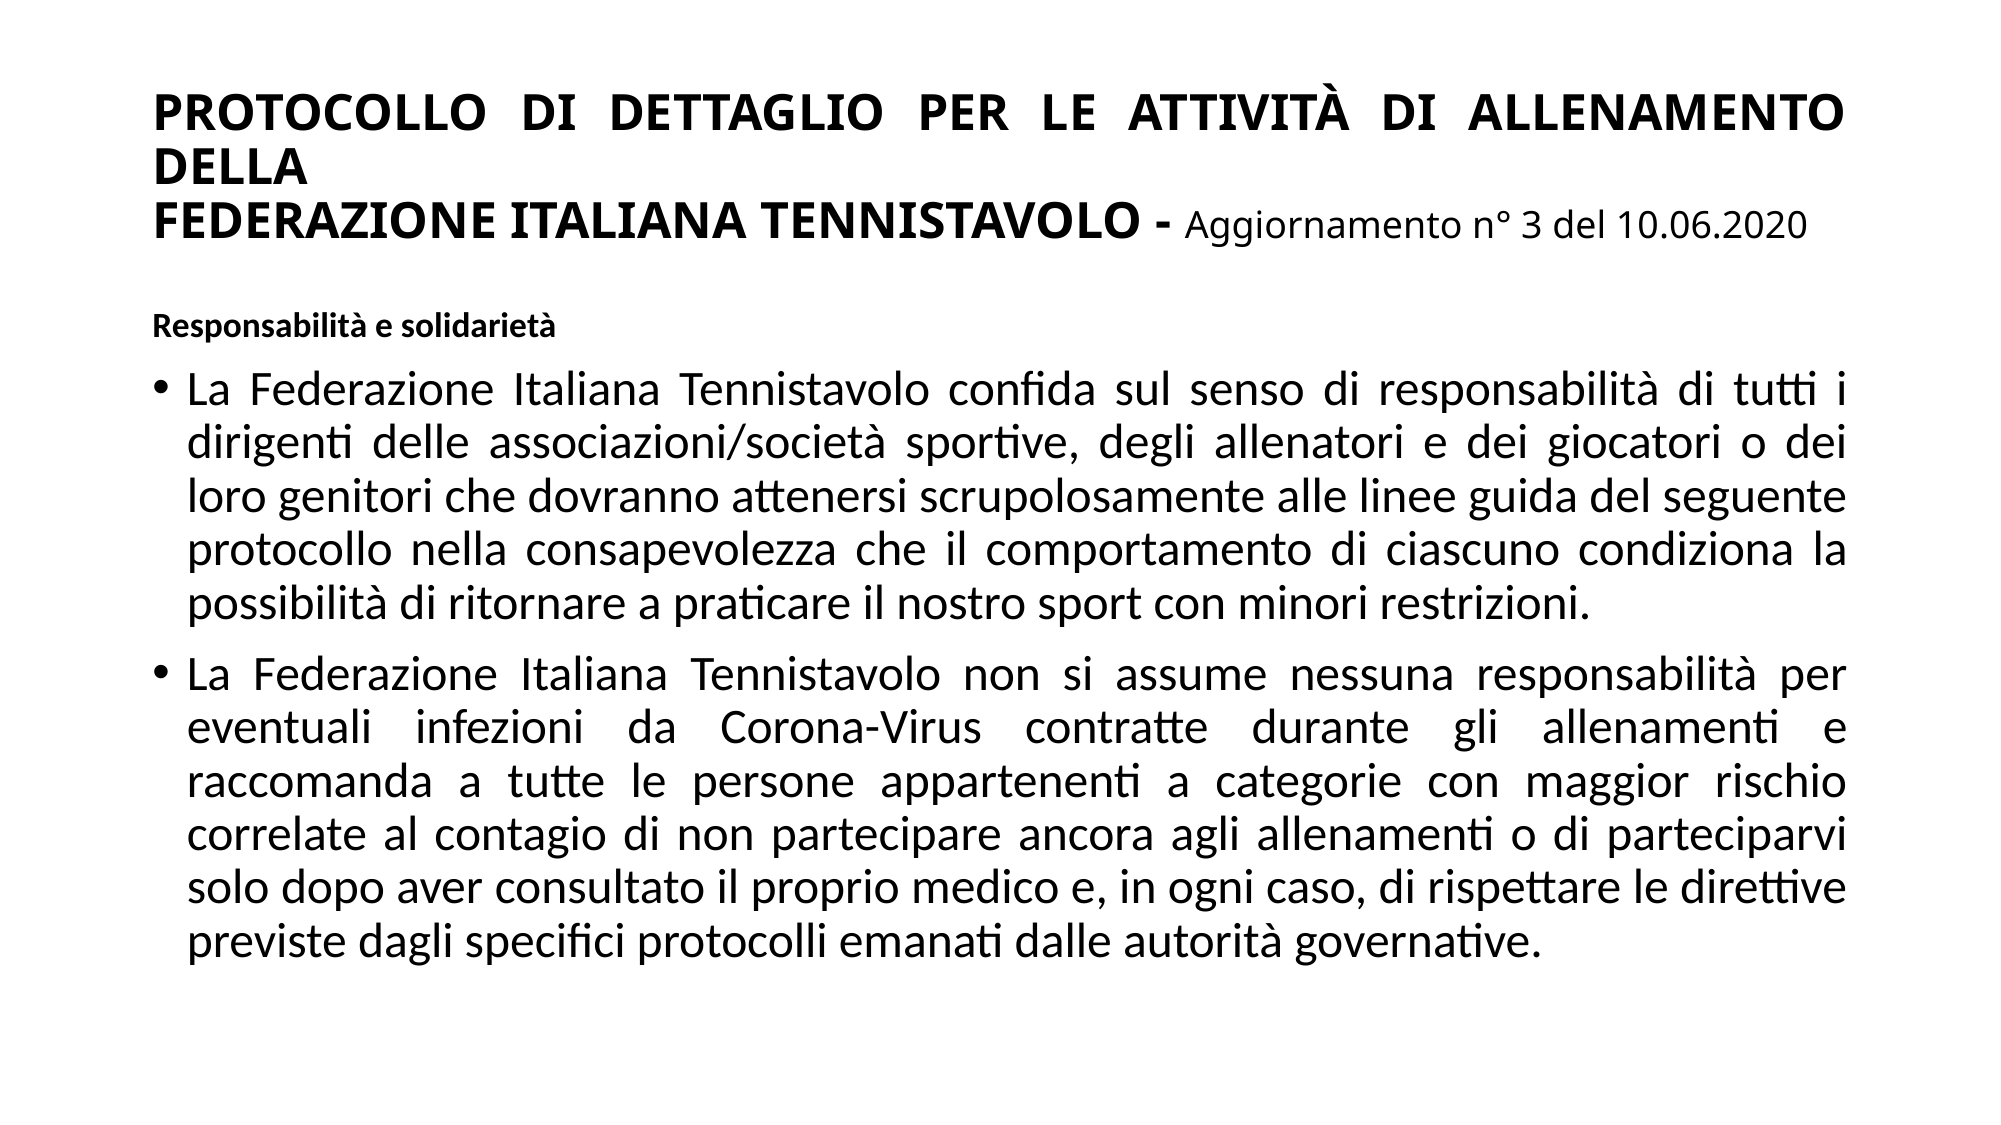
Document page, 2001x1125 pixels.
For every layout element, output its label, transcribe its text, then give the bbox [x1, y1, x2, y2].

title PROTOCOLLO DI DETTAGLIO PER LE ATTIVITÀ DI ALLENAMENTO DELLA FEDERAZIONE ITALIANA TENNISTAVOLO - Aggiornamento n° 3 del 10.06.2020 [137, 59, 1863, 278]
list Responsabilità e solidarietà La Federazione Italiana Tennistavolo confida sul senso di responsabilità di tutti i dirigenti delle associazioni/società sportive, degli allenatori e dei giocatori o dei loro genitori che dovranno attenersi scrupolosamente alle linee guida del seguente protocollo nella consapevolezza che il comportamento di ciascuno condiziona la possibilità di ritornare a praticare il nostro sport con minori restrizioni. La Federazione Italiana Tennistavolo non si assume nessuna responsabilità per eventuali infezioni da Corona-Virus contratte durante gli allenamenti e raccomanda a tutte le persone appartenenti a categorie con maggior rischio correlate al contagio di non partecipare ancora agli allenamenti o di parteciparvi solo dopo aver consultato il proprio medico e, in ogni caso, di rispettare le direttive previste dagli specifici protocolli emanati dalle autorità governative. [137, 299, 1863, 1014]
